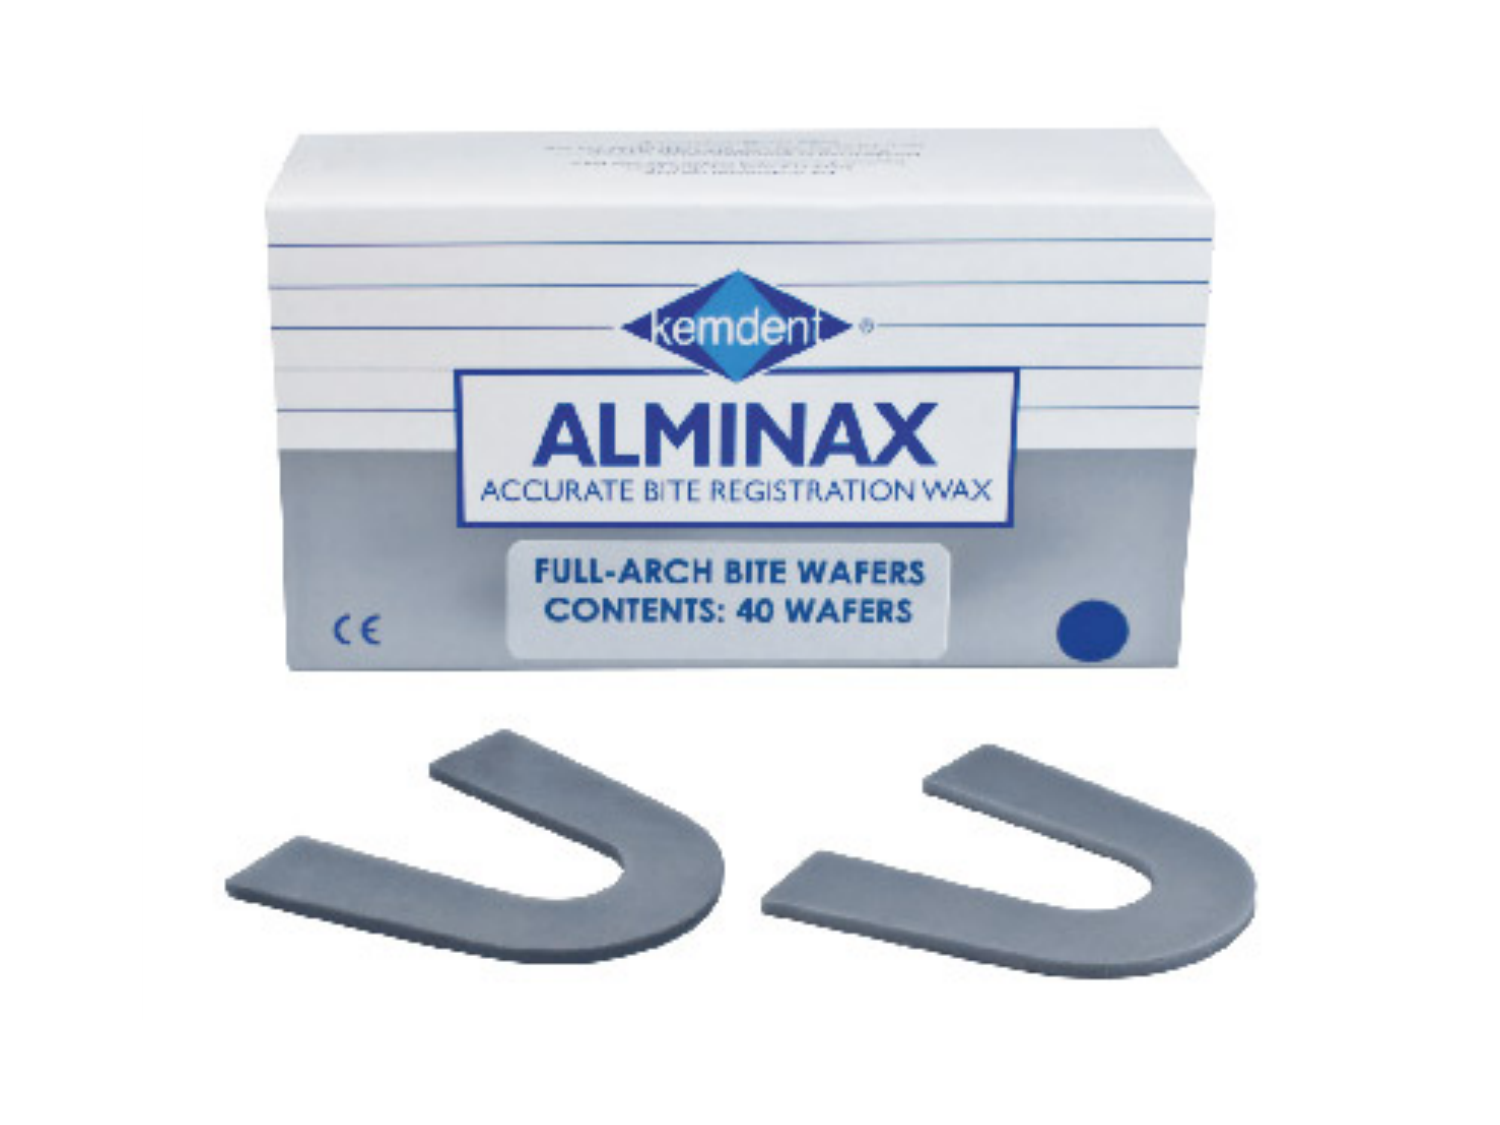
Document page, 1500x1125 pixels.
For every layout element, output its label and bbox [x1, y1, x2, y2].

picture [140, 105, 1359, 1020]
